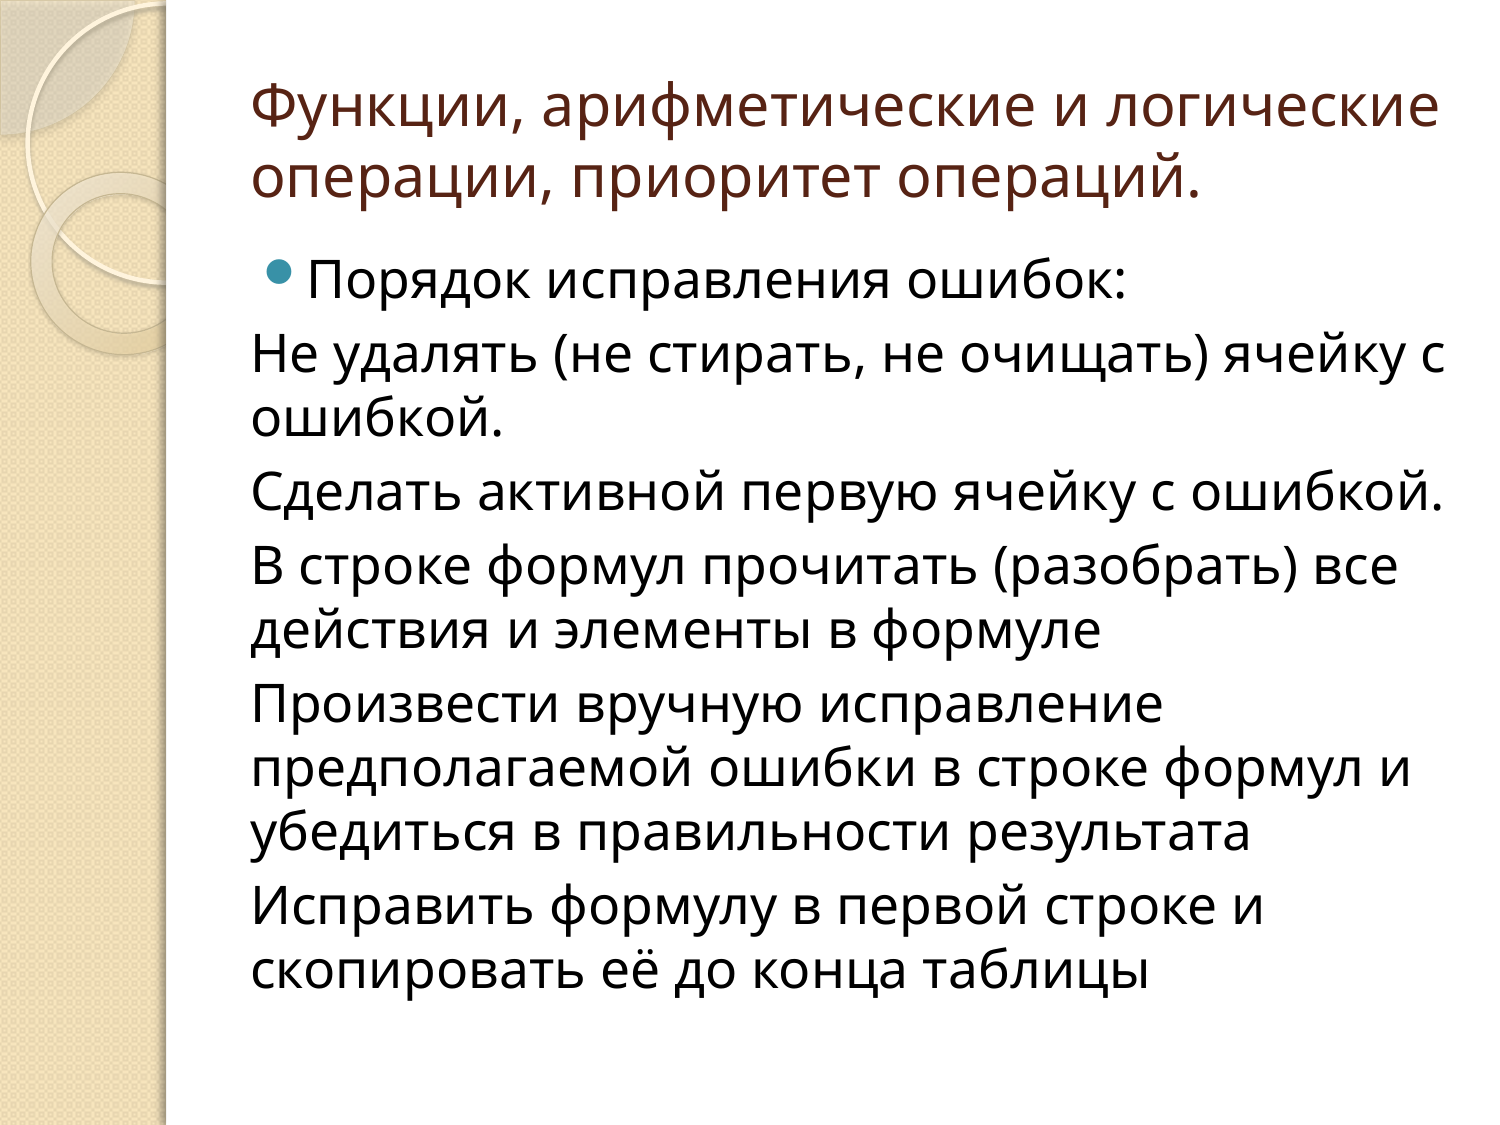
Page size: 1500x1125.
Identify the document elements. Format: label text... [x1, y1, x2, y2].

title Функции, арифметические и логические операции, приоритет операций. [235, 45, 1466, 233]
list Порядок исправления ошибок: Не удалять (не стирать, не очищать) ячейку с ошибкой. Сделать активной первую ячейку с ошибкой. В строке формул прочитать (разобрать) все действия и элементы в формуле Произвести вручную исправление предполагаемой ошибки в строке формул и убедиться в правильности результата Исправить формулу в первой строке и скопировать её до конца таблицы [235, 237, 1466, 1025]
